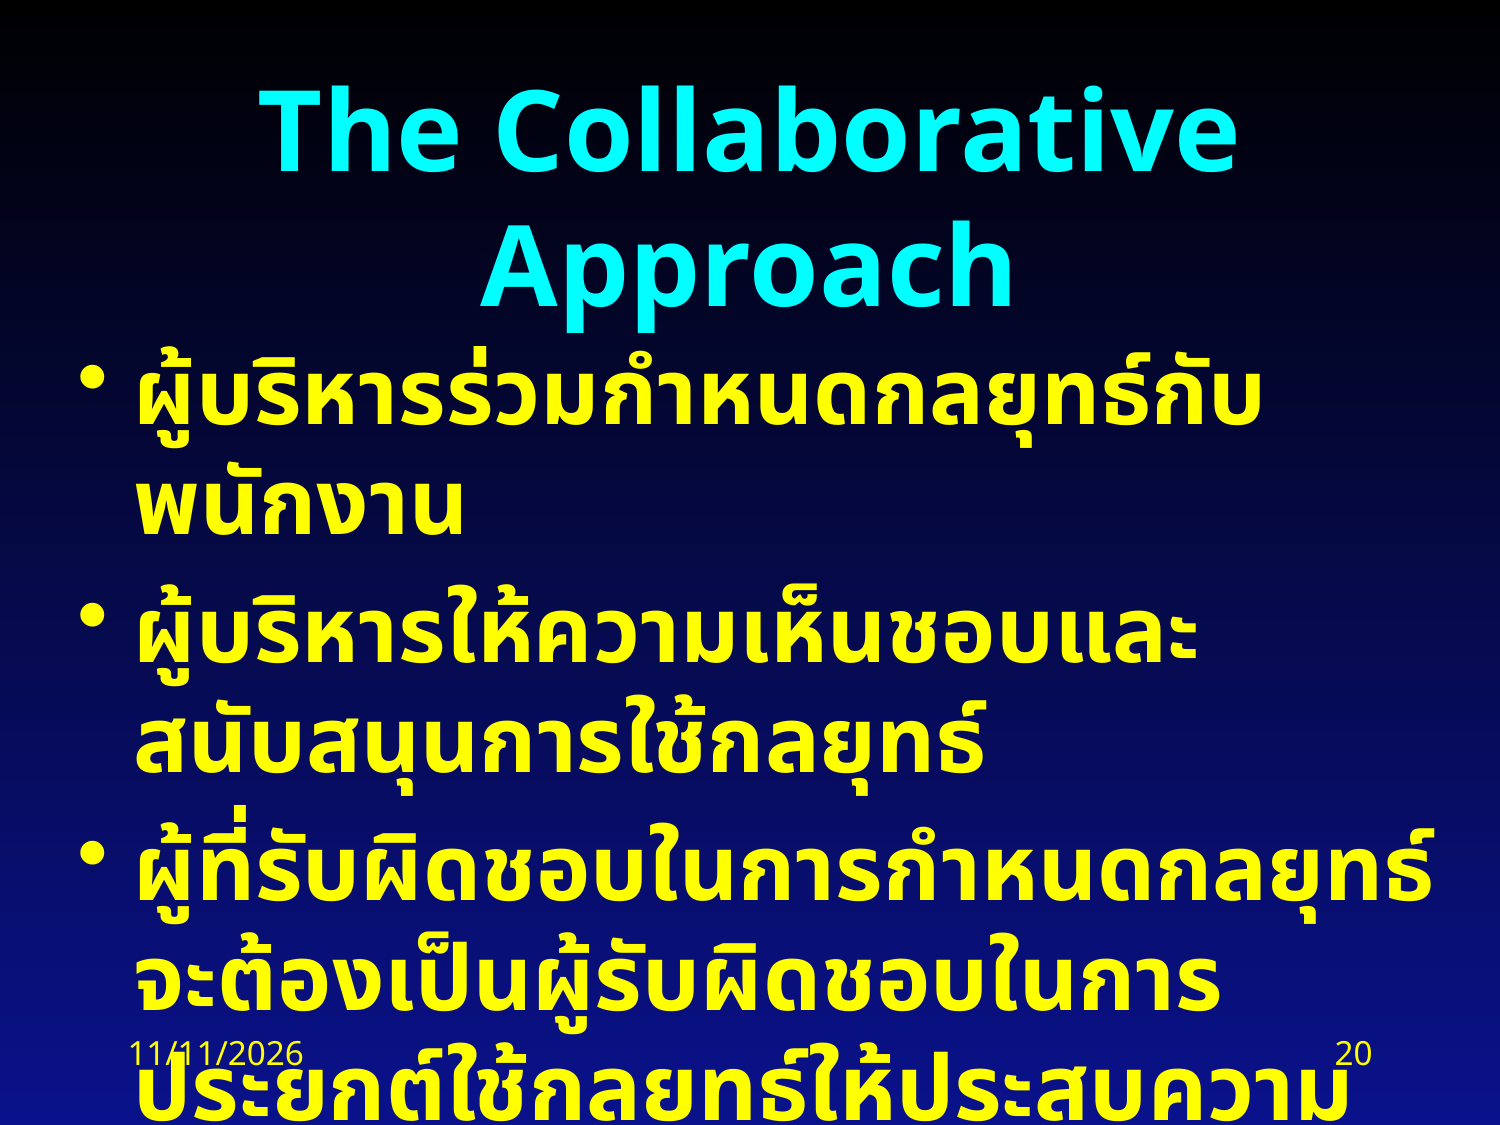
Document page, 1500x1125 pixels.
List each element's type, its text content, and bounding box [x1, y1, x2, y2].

list ผู้บริหารร่วมกำหนดกลยุทธ์กับพนักงาน ผู้บริหารให้ความเห็นชอบและสนับสนุนการใช้กลยุทธ์ ผู้ที่รับผิดชอบในการกำหนดกลยุทธ์จะต้องเป็นผู้รับผิดชอบในการประยุกต์ใช้กลยุทธ์ให้ประสบความสำเร็จ [62, 324, 1500, 1001]
title The Collaborative Approach [112, 99, 1388, 288]
slide_number 20 [1074, 1024, 1388, 1101]
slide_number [112, 1024, 426, 1101]
